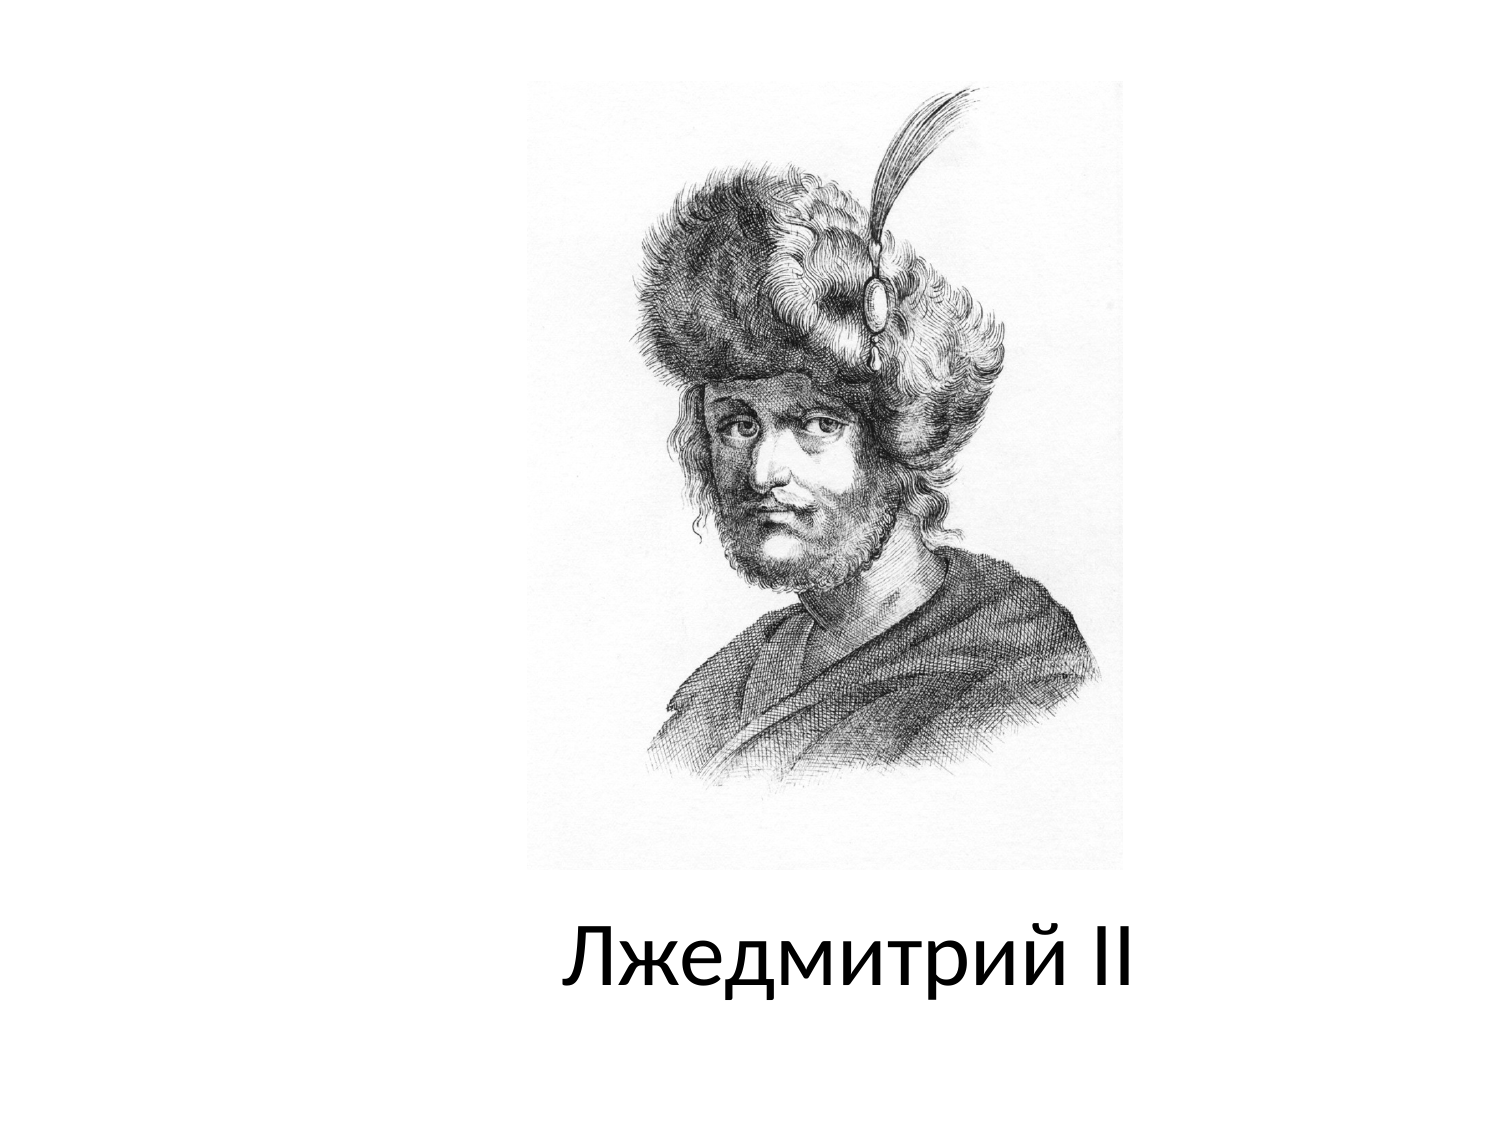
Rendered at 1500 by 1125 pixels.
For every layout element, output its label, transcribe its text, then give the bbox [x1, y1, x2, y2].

title Лжедмитрий II [234, 855, 1465, 1043]
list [527, 81, 1123, 870]
